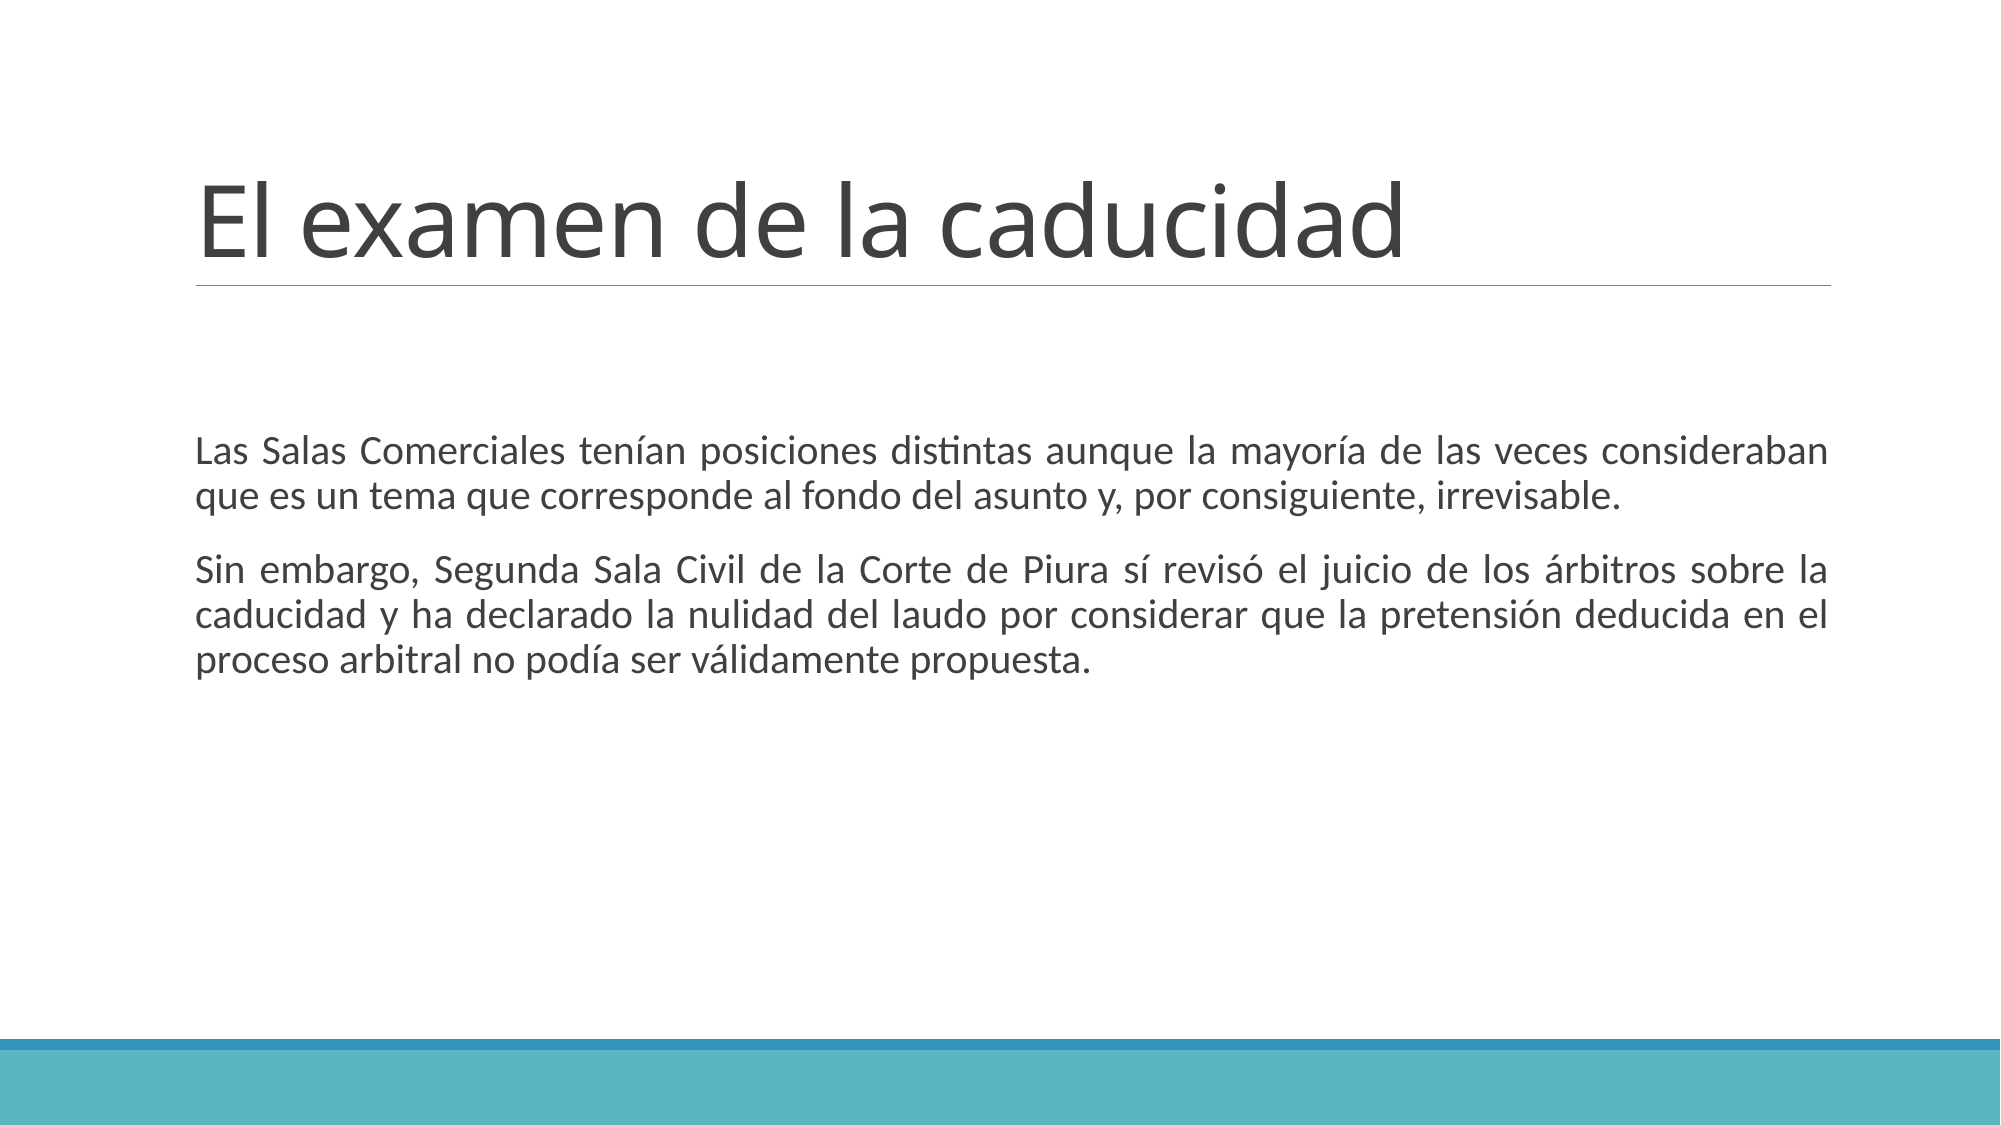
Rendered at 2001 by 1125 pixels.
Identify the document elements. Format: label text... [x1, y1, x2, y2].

title El examen de la caducidad [180, 47, 1830, 285]
list Las Salas Comerciales tenían posiciones distintas aunque la mayoría de las veces consideraban que es un tema que corresponde al fondo del asunto y, por consiguiente, irrevisable. Sin embargo, Segunda Sala Civil de la Corte de Piura sí revisó el juicio de los árbitros sobre la caducidad y ha declarado la nulidad del laudo por considerar que la pretensión deducida en el proceso arbitral no podía ser válidamente propuesta. [180, 420, 1830, 963]
